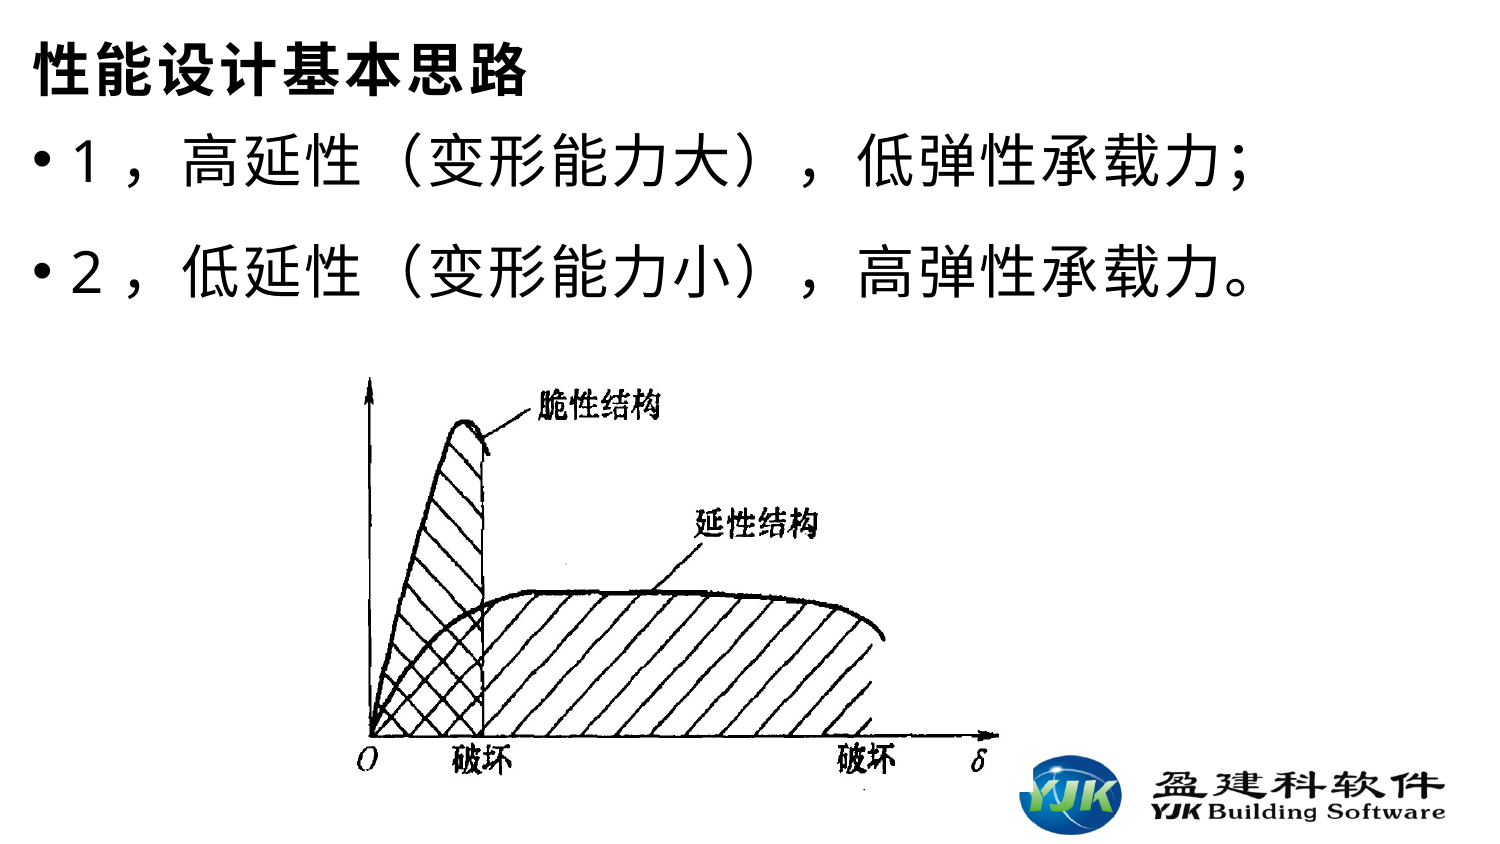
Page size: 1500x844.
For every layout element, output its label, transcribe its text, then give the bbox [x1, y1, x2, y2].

slide_number [1074, 782, 1425, 828]
text_box 性能设计基本思路 [16, 39, 1094, 97]
picture [336, 374, 1445, 835]
text_box 1，高延性（变形能力大），低弹性承载力； 2，低延性（变形能力小），高弹性承载力。 [16, 102, 1369, 550]
